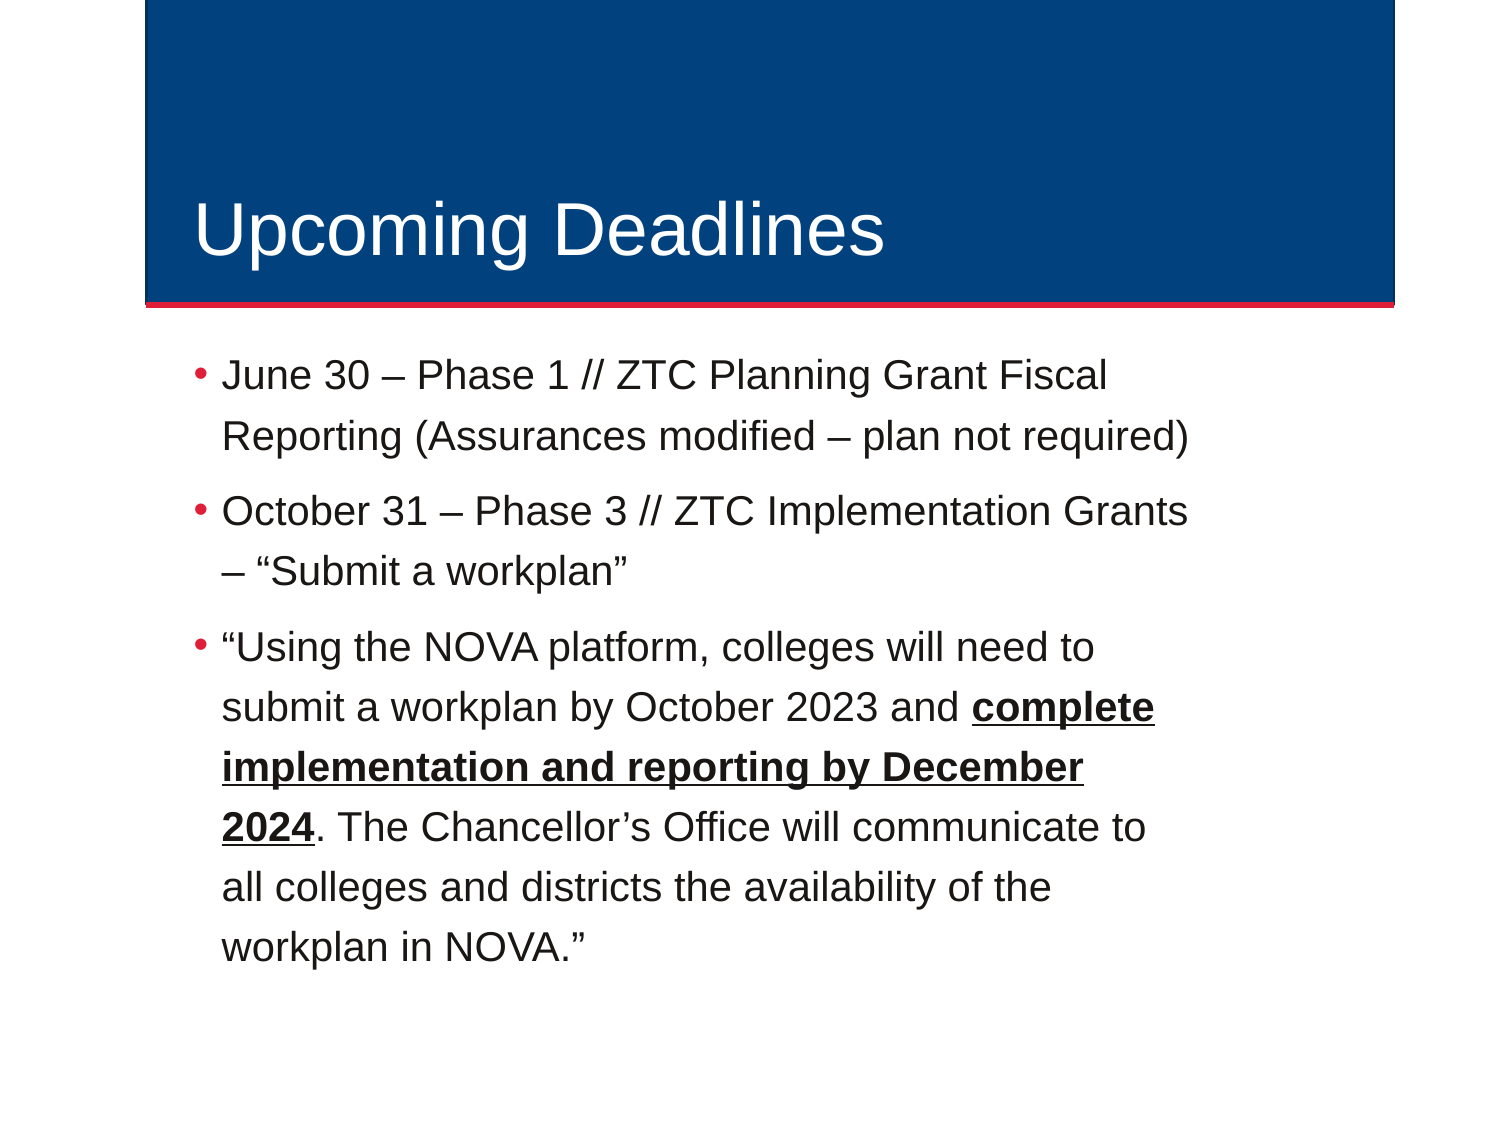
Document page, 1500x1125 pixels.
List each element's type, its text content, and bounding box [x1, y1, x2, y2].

list June 30 – Phase 1 // ZTC Planning Grant Fiscal Reporting (Assurances modified – plan not required) October 31 – Phase 3 // ZTC Implementation Grants – “Submit a workplan” “Using the NOVA platform, colleges will need to submit a workplan by October 2023 and complete implementation and reporting by December 2024. The Chancellor’s Office will communicate to all colleges and districts the availability of the workplan in NOVA.” [178, 330, 1212, 1005]
title Upcoming Deadlines [178, 132, 1361, 280]
